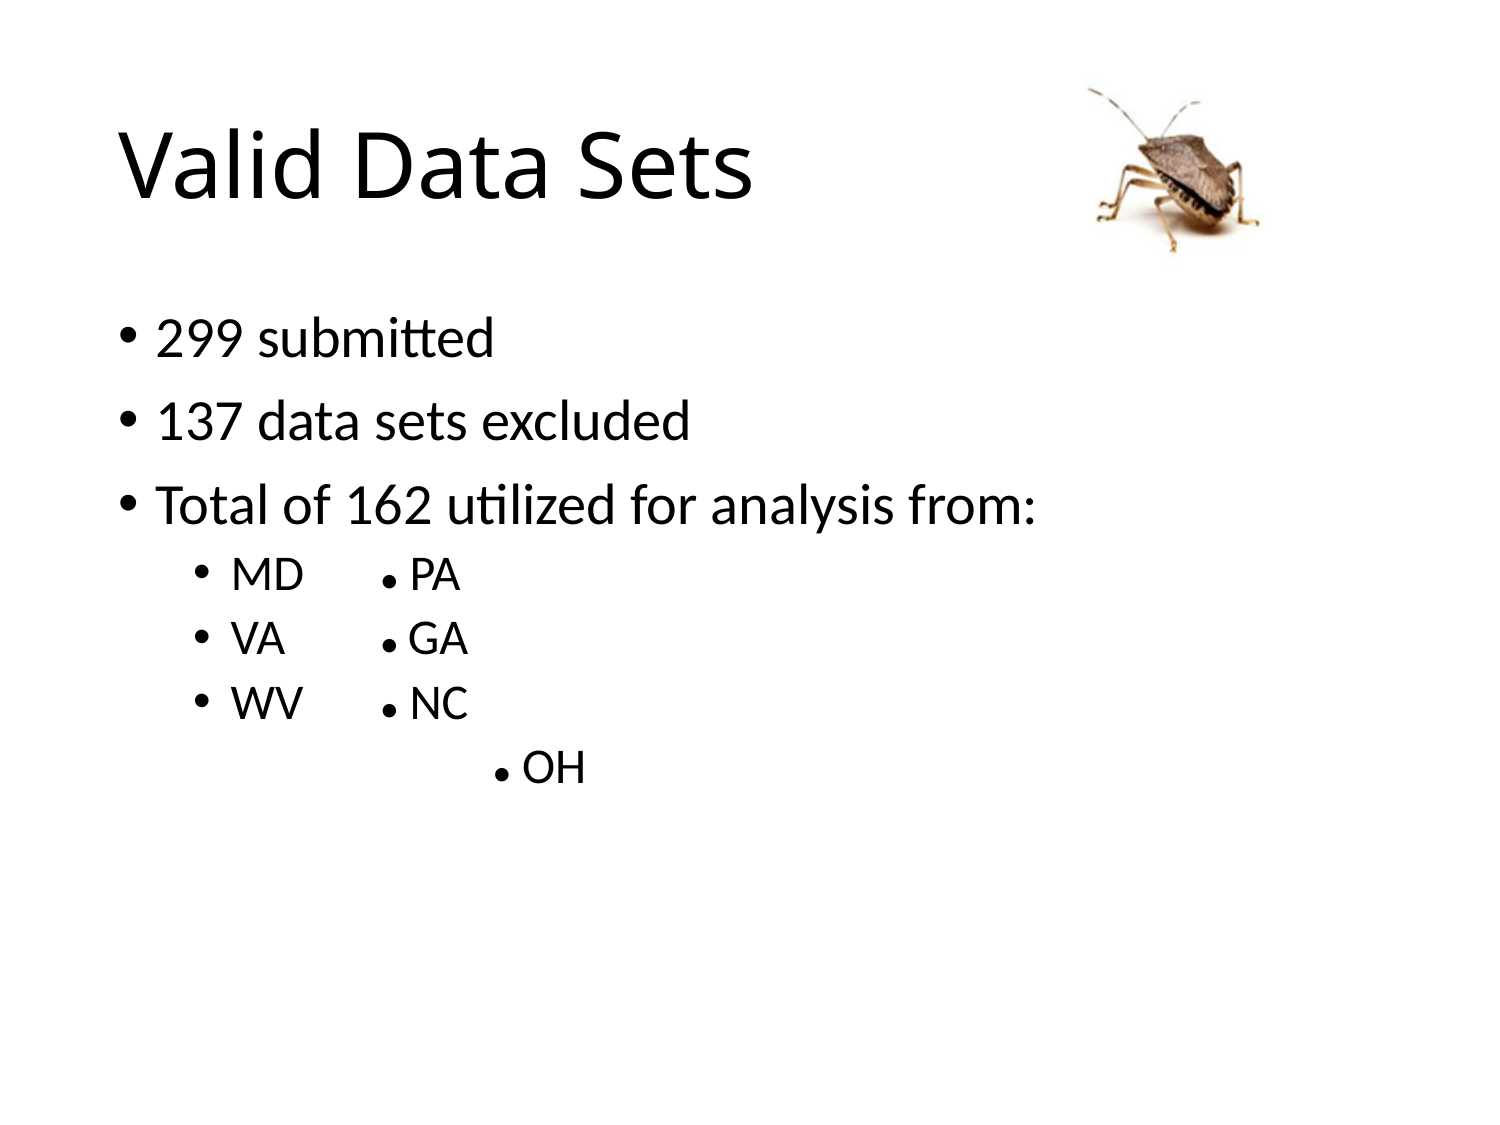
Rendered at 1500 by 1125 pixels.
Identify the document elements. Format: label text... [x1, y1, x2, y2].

picture [1075, 65, 1271, 278]
list 299 submitted 137 data sets excluded Total of 162 utilized for analysis from: MD ● PA VA ● GA WV ● NC ● OH [103, 299, 1397, 1014]
title Valid Data Sets [103, 59, 1397, 278]
